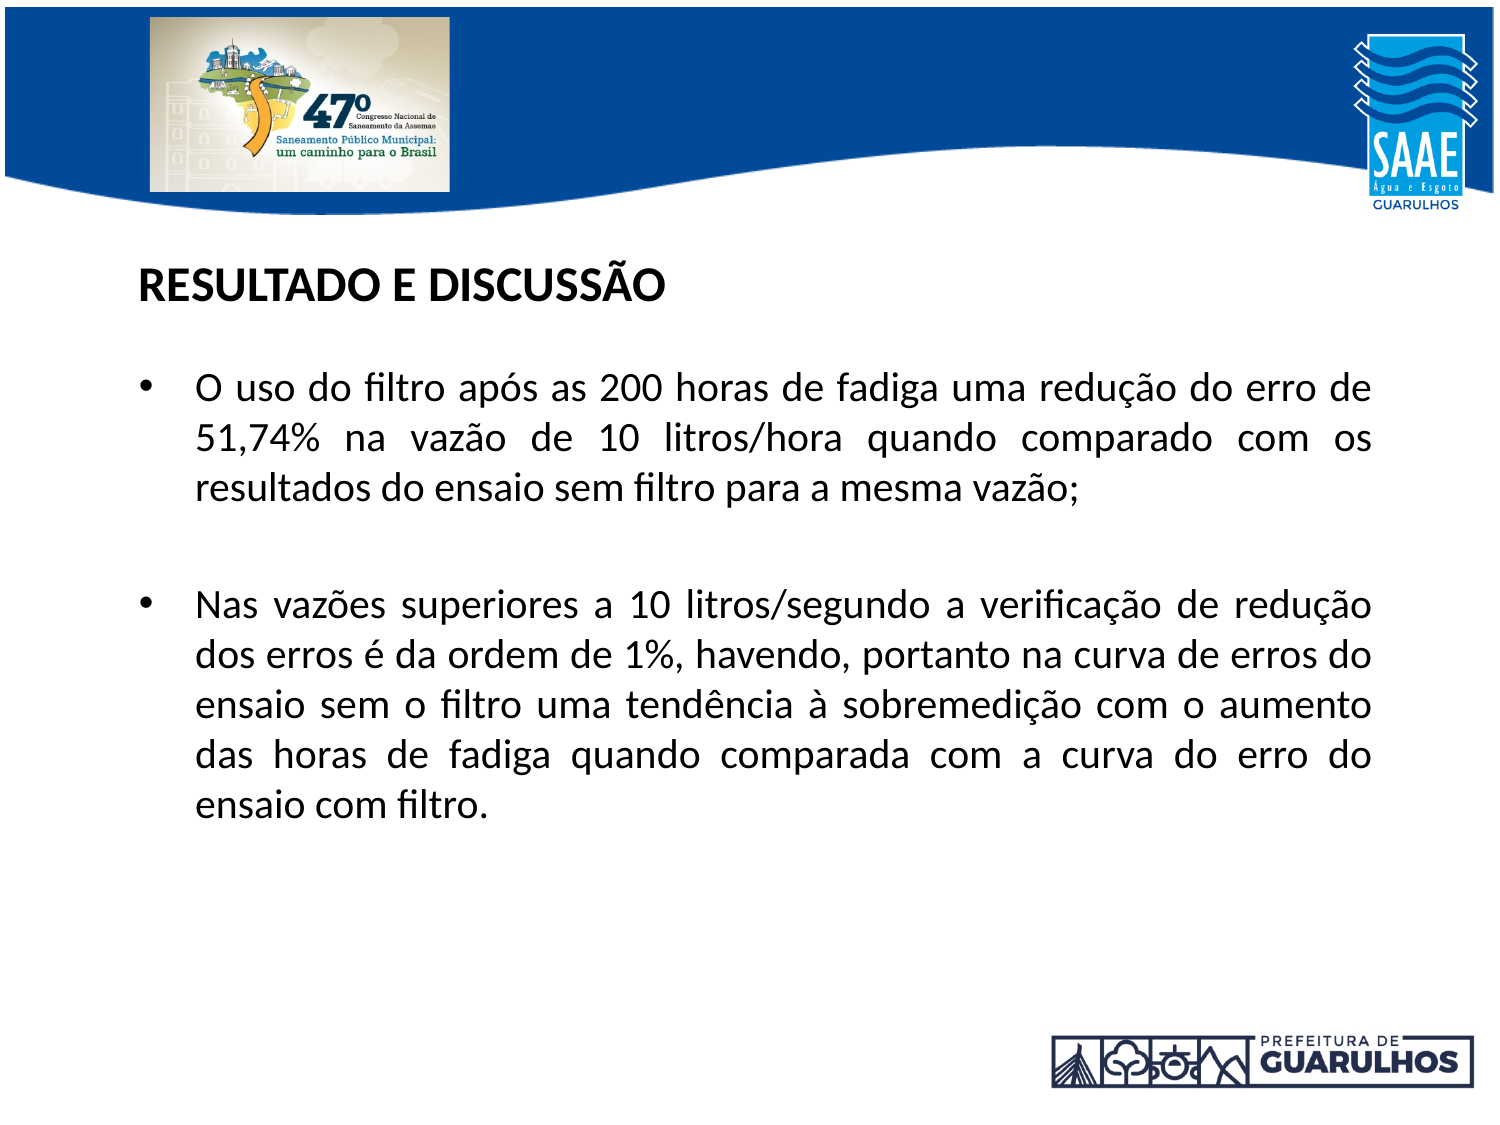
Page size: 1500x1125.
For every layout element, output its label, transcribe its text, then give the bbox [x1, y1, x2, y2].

list RESULTADO E DISCUSSÃO O uso do filtro após as 200 horas de fadiga uma redução do erro de 51,74% na vazão de 10 litros/hora quando comparado com os resultados do ensaio sem filtro para a mesma vazão; Nas vazões superiores a 10 litros/segundo a verificação de redução dos erros é da ordem de 1%, havendo, portanto na curva de erros do ensaio sem o filtro uma tendência à sobremedição com o aumento das horas de fadiga quando comparada com a curva do erro do ensaio com filtro. [123, 243, 1388, 1029]
picture [1045, 1028, 1480, 1095]
picture [5, 6, 1495, 215]
